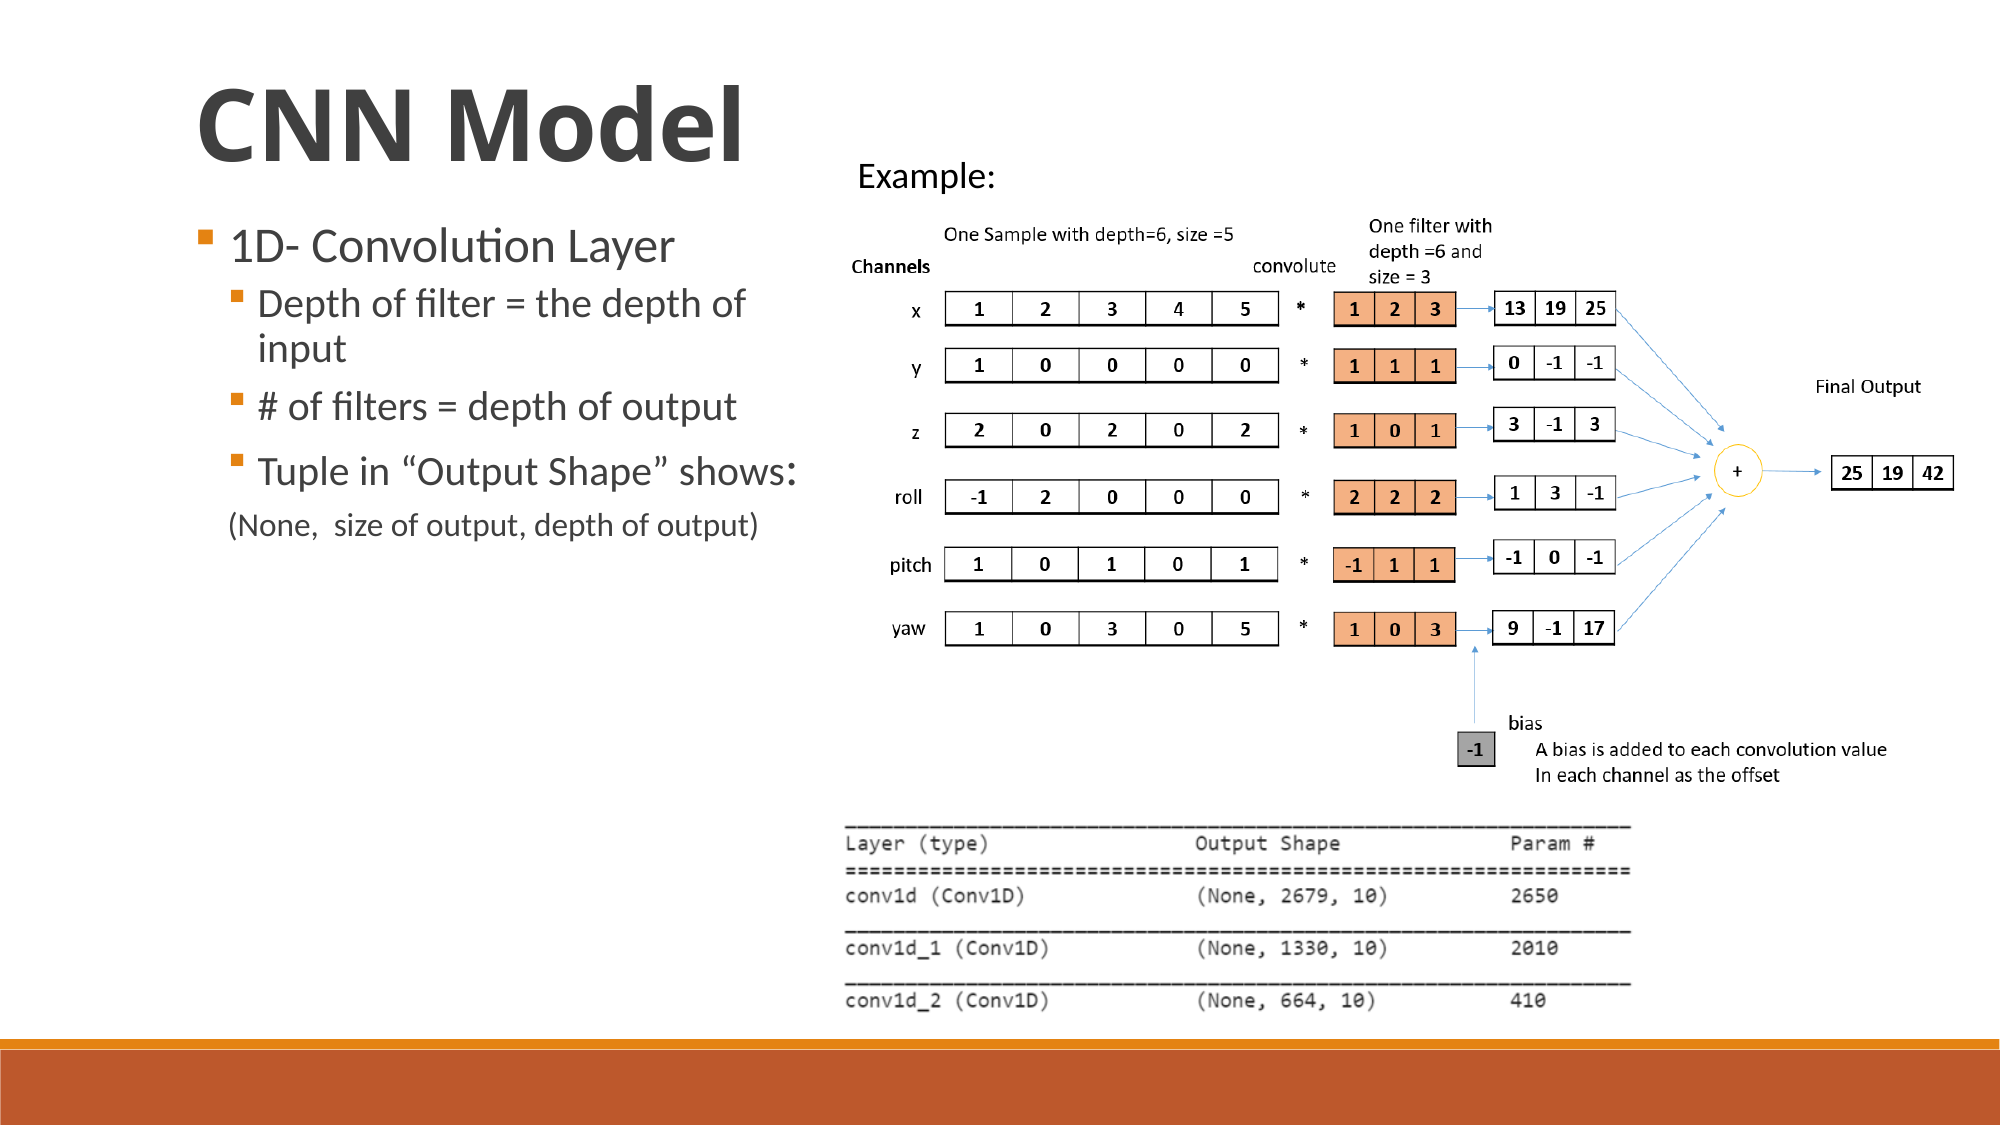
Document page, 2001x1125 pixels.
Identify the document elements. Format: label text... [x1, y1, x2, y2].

text_box Example: [842, 144, 1241, 191]
text_box 1D- Convolution Layer Depth of filter = the depth of input # of filters = depth of output Tuple in “Output Shape” shows: (None, size of output, depth of output) [180, 211, 843, 1009]
picture [842, 192, 1960, 800]
text_box CNN Model [179, 72, 1830, 175]
picture [842, 817, 1637, 1034]
